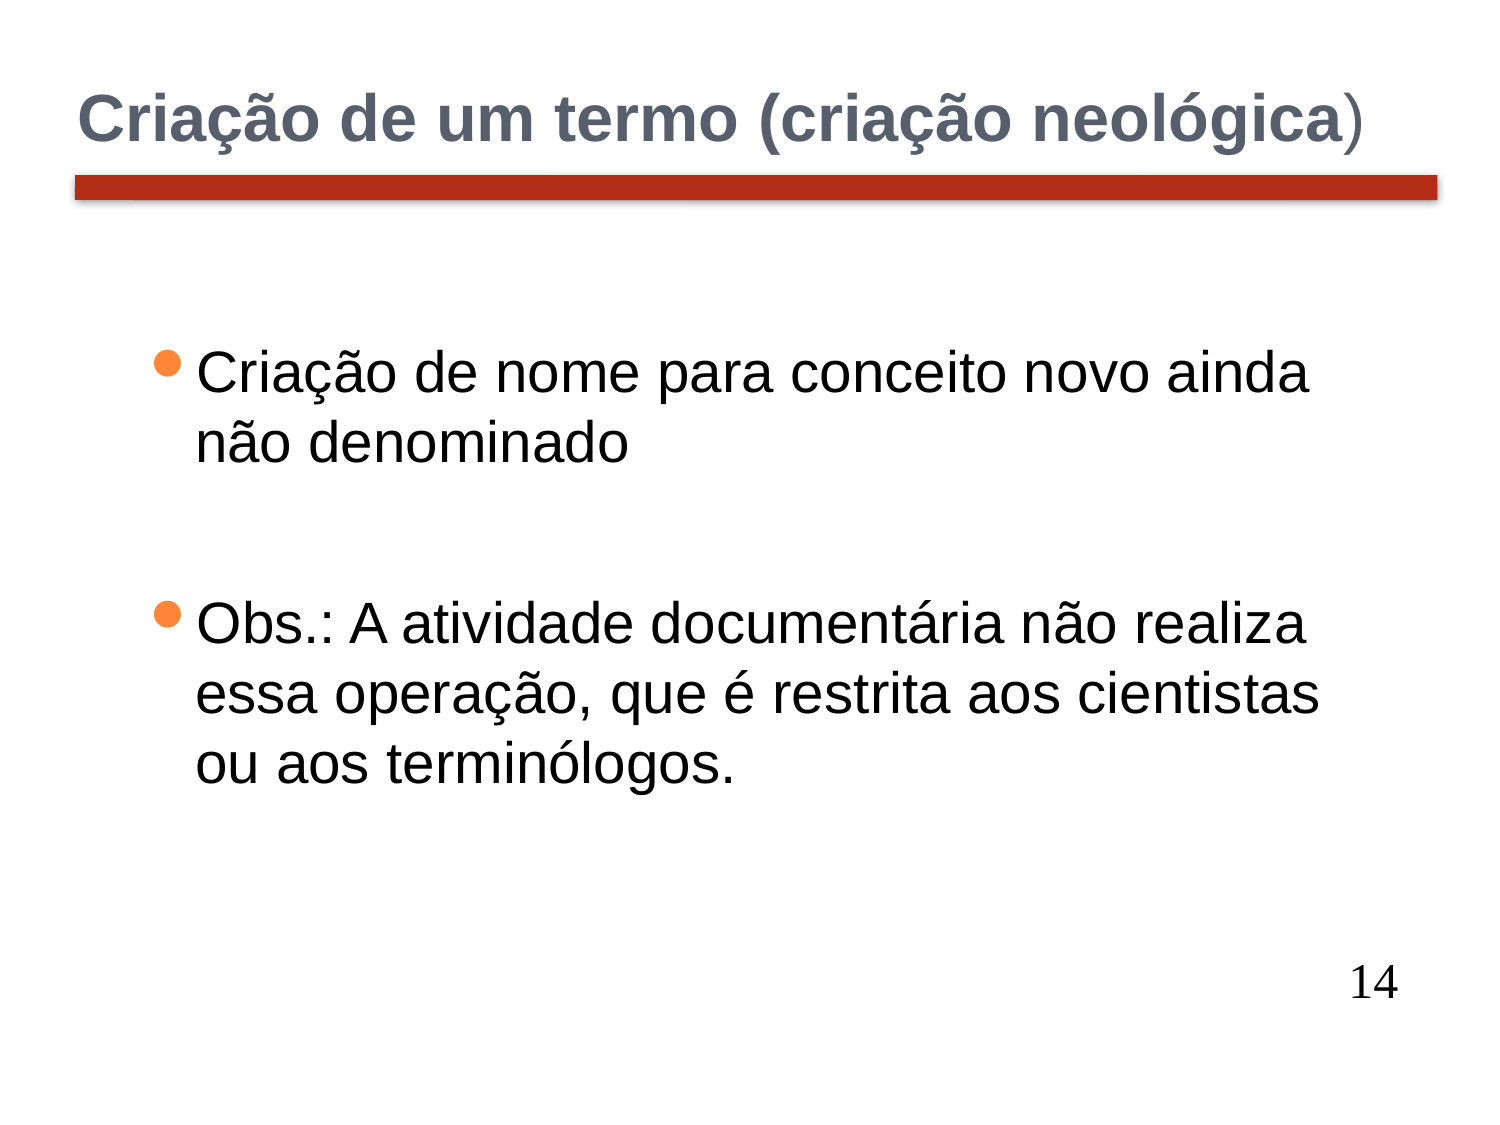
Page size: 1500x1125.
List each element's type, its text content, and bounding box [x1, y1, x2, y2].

list Criação de nome para conceito novo ainda não denominado Obs.: A atividade documentária não realiza essa operação, que é restrita aos cientistas ou aos terminólogos. [74, 262, 1384, 1063]
title Criação de um termo (criação neológica) [62, 45, 1425, 163]
slide_number 14 [1384, 940, 1434, 1026]
